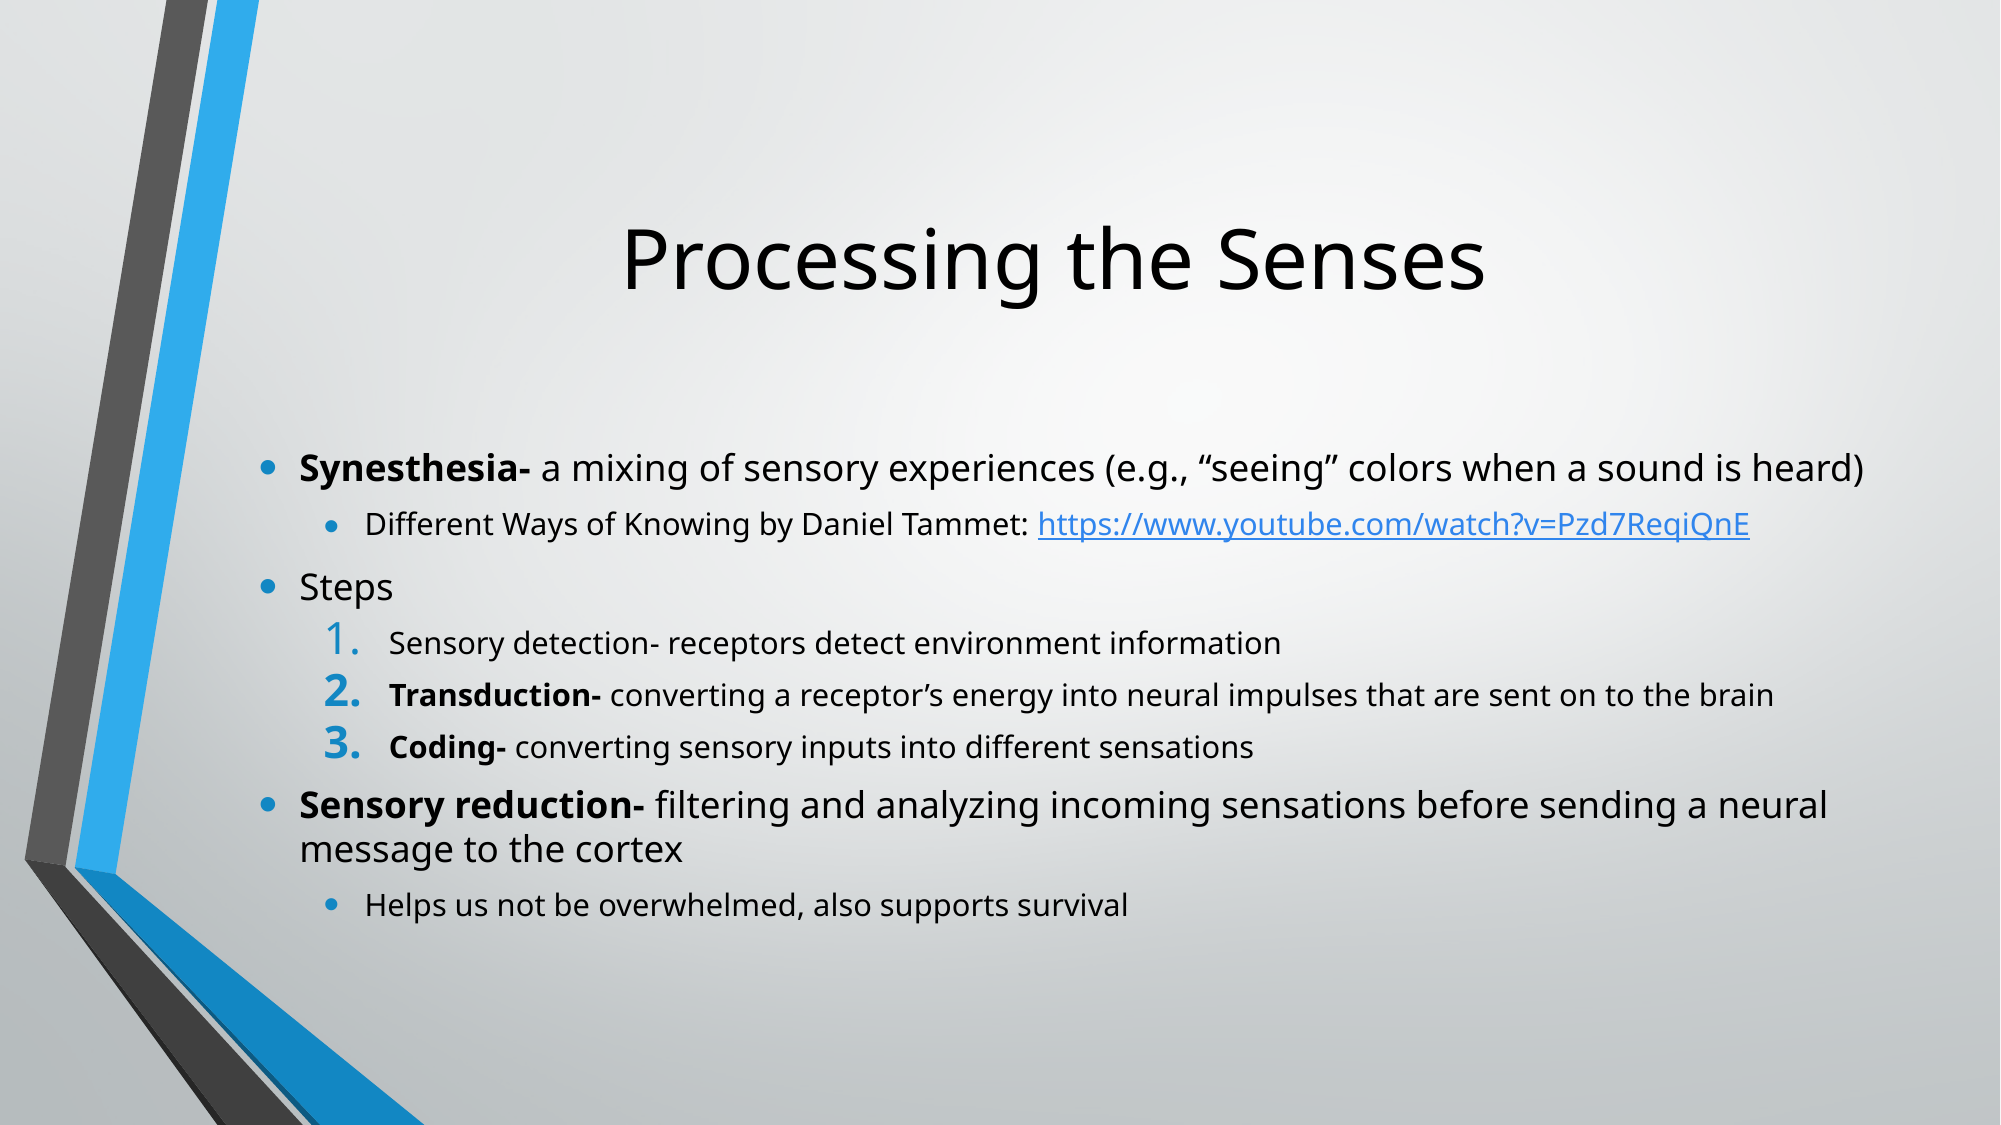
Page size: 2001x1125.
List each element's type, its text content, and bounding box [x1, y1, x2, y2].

list Synesthesia- a mixing of sensory experiences (e.g., “seeing” colors when a sound is heard) Different Ways of Knowing by Daniel Tammet: https://www.youtube.com/watch?v=Pzd7ReqiQnE Steps Sensory detection- receptors detect environment information Transduction- converting a receptor’s energy into neural impulses that are sent on to the brain Coding- converting sensory inputs into different sensations Sensory reduction- filtering and analyzing incoming sensations before sending a neural message to the cortex Helps us not be overwhelmed, also supports survival [243, 437, 1887, 950]
title Processing the Senses [243, 112, 1887, 400]
